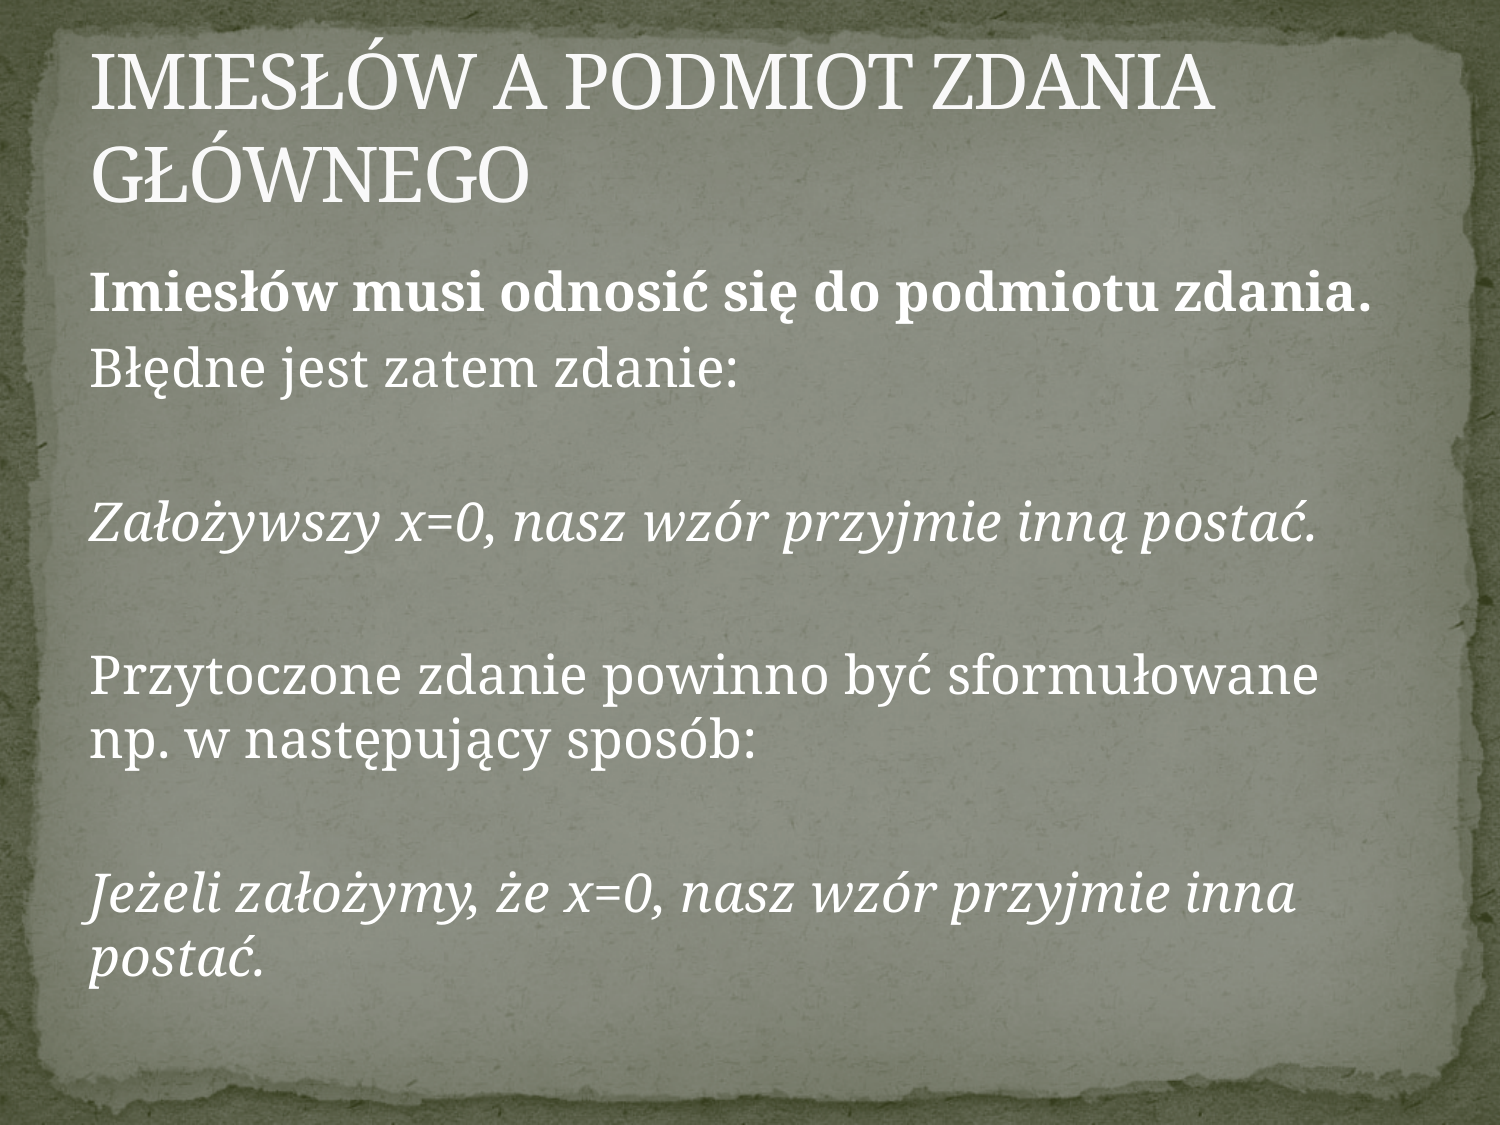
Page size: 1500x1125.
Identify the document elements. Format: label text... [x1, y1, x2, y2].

list Imiesłów musi odnosić się do podmiotu zdania. Błędne jest zatem zdanie: Założywszy x=0, nasz wzór przyjmie inną postać. Przytoczone zdanie powinno być sformułowane np. w następujący sposób: Jeżeli założymy, że x=0, nasz wzór przyjmie inna postać. [75, 249, 1425, 1000]
title IMIESŁÓW A PODMIOT ZDANIA GŁÓWNEGO [74, 24, 1425, 225]
